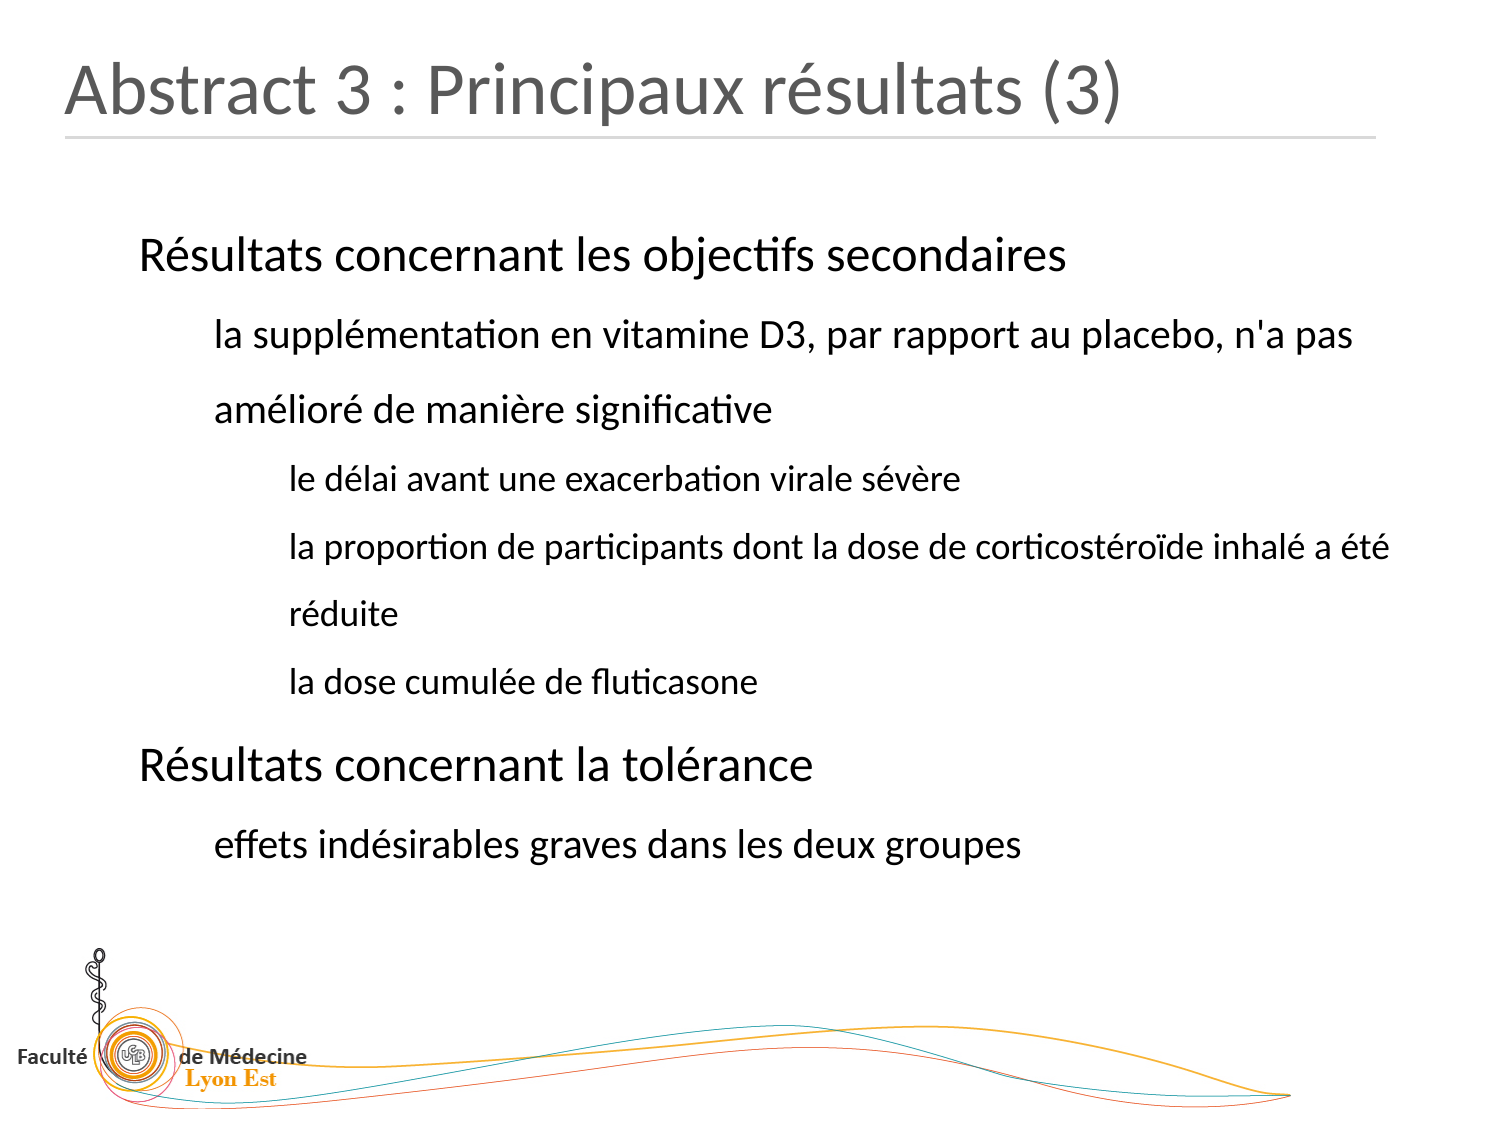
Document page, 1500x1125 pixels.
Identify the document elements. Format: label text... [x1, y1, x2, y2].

title Abstract 3 : Principaux résultats (3) [49, 19, 1400, 149]
picture [17, 948, 1291, 1109]
list Résultats concernant les objectifs secondaires la supplémentation en vitamine D3, par rapport au placebo, n'a pas amélioré de manière significative le délai avant une exacerbation virale sévère la proportion de participants dont la dose de corticostéroïde inhalé a été réduite la dose cumulée de fluticasone Résultats concernant la tolérance effets indésirables graves dans les deux groupes [123, 184, 1483, 1011]
